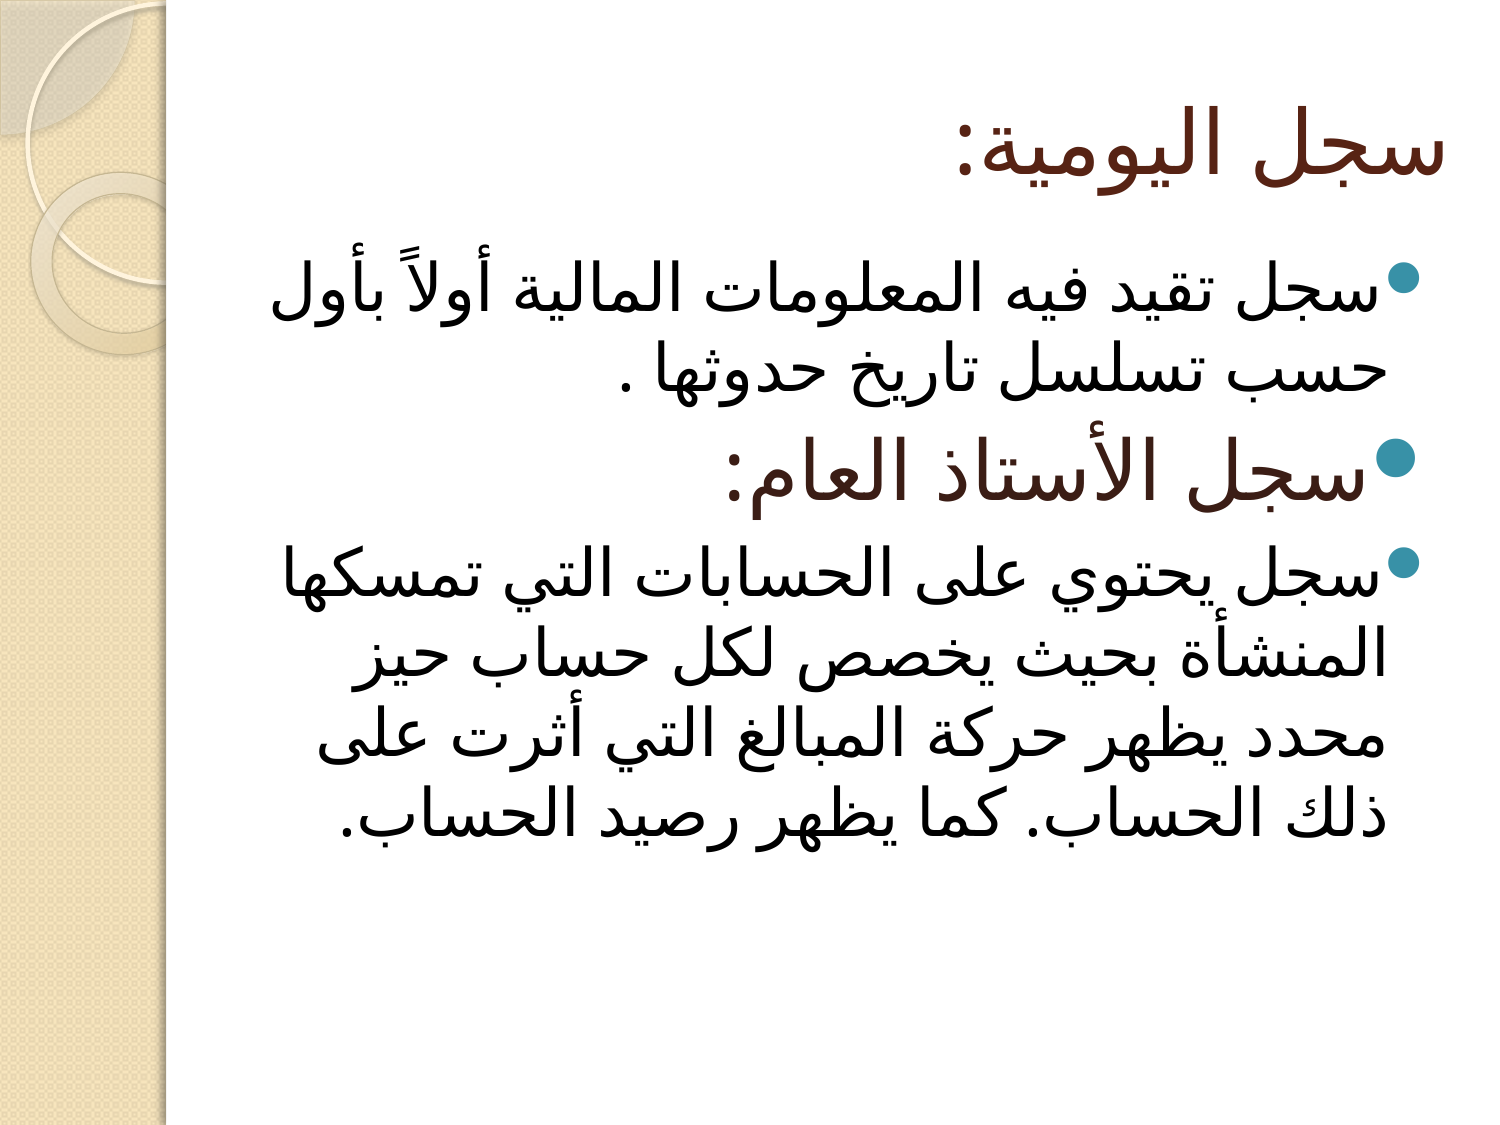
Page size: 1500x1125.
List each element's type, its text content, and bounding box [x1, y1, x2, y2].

title سجل اليومية: [235, 45, 1466, 233]
list سجل تقيد فيه المعلومات المالية أولاً بأول حسب تسلسل تاريخ حدوثها . سجل الأستاذ العام: سجل يحتوي على الحسابات التي تمسكها المنشأة بحيث يخصص لكل حساب حيز محدد يظهر حركة المبالغ التي أثرت على ذلك الحساب. كما يظهر رصيد الحساب. [235, 237, 1466, 1025]
